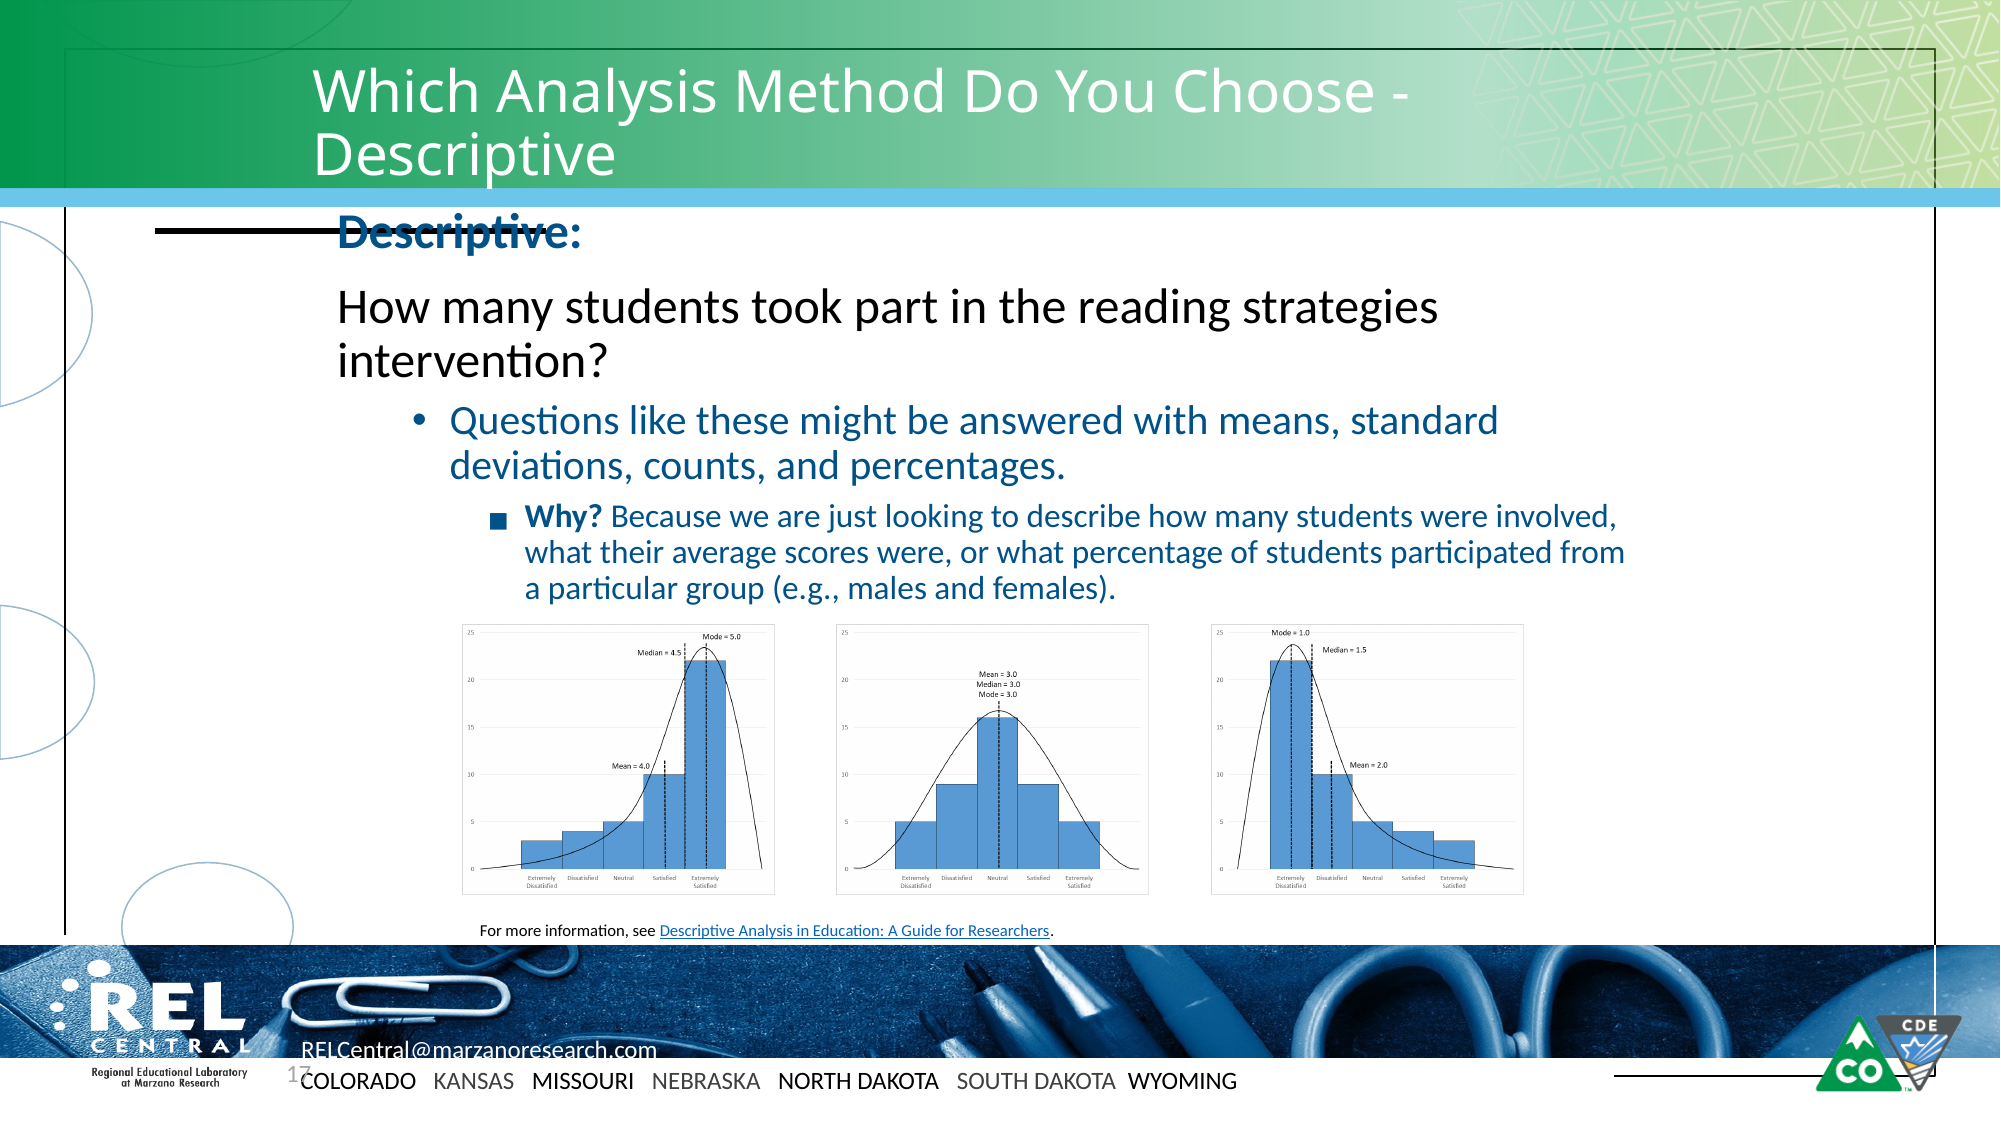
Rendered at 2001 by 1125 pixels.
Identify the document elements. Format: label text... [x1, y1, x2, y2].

text_box For more information, see Descriptive Analysis in Education: A Guide for Researchers. [464, 912, 1101, 948]
picture [510, 1048, 517, 1056]
picture [627, 1048, 634, 1056]
picture [366, 1048, 371, 1058]
picture [436, 1048, 441, 1058]
picture [498, 1048, 503, 1058]
picture [0, 0, 2001, 207]
picture [1211, 624, 1524, 896]
picture [462, 624, 775, 896]
picture [598, 1048, 603, 1058]
picture [0, 945, 2000, 1099]
picture [641, 1048, 646, 1058]
title Which Analysis Method Do You Choose - Descriptive [312, 62, 1717, 180]
picture [443, 1048, 448, 1058]
slide_number 17 [260, 1042, 338, 1103]
picture [648, 1048, 653, 1058]
list Descriptive: How many students took part in the reading strategies intervention? Questions like these might be answered with means, standard deviations, counts, and percentages. Why? Because we are just looking to describe how many students were involved, what their average scores were, or what percentage of students participated from a particular group (e.g., males and females). [337, 224, 1647, 663]
picture [836, 624, 1150, 896]
